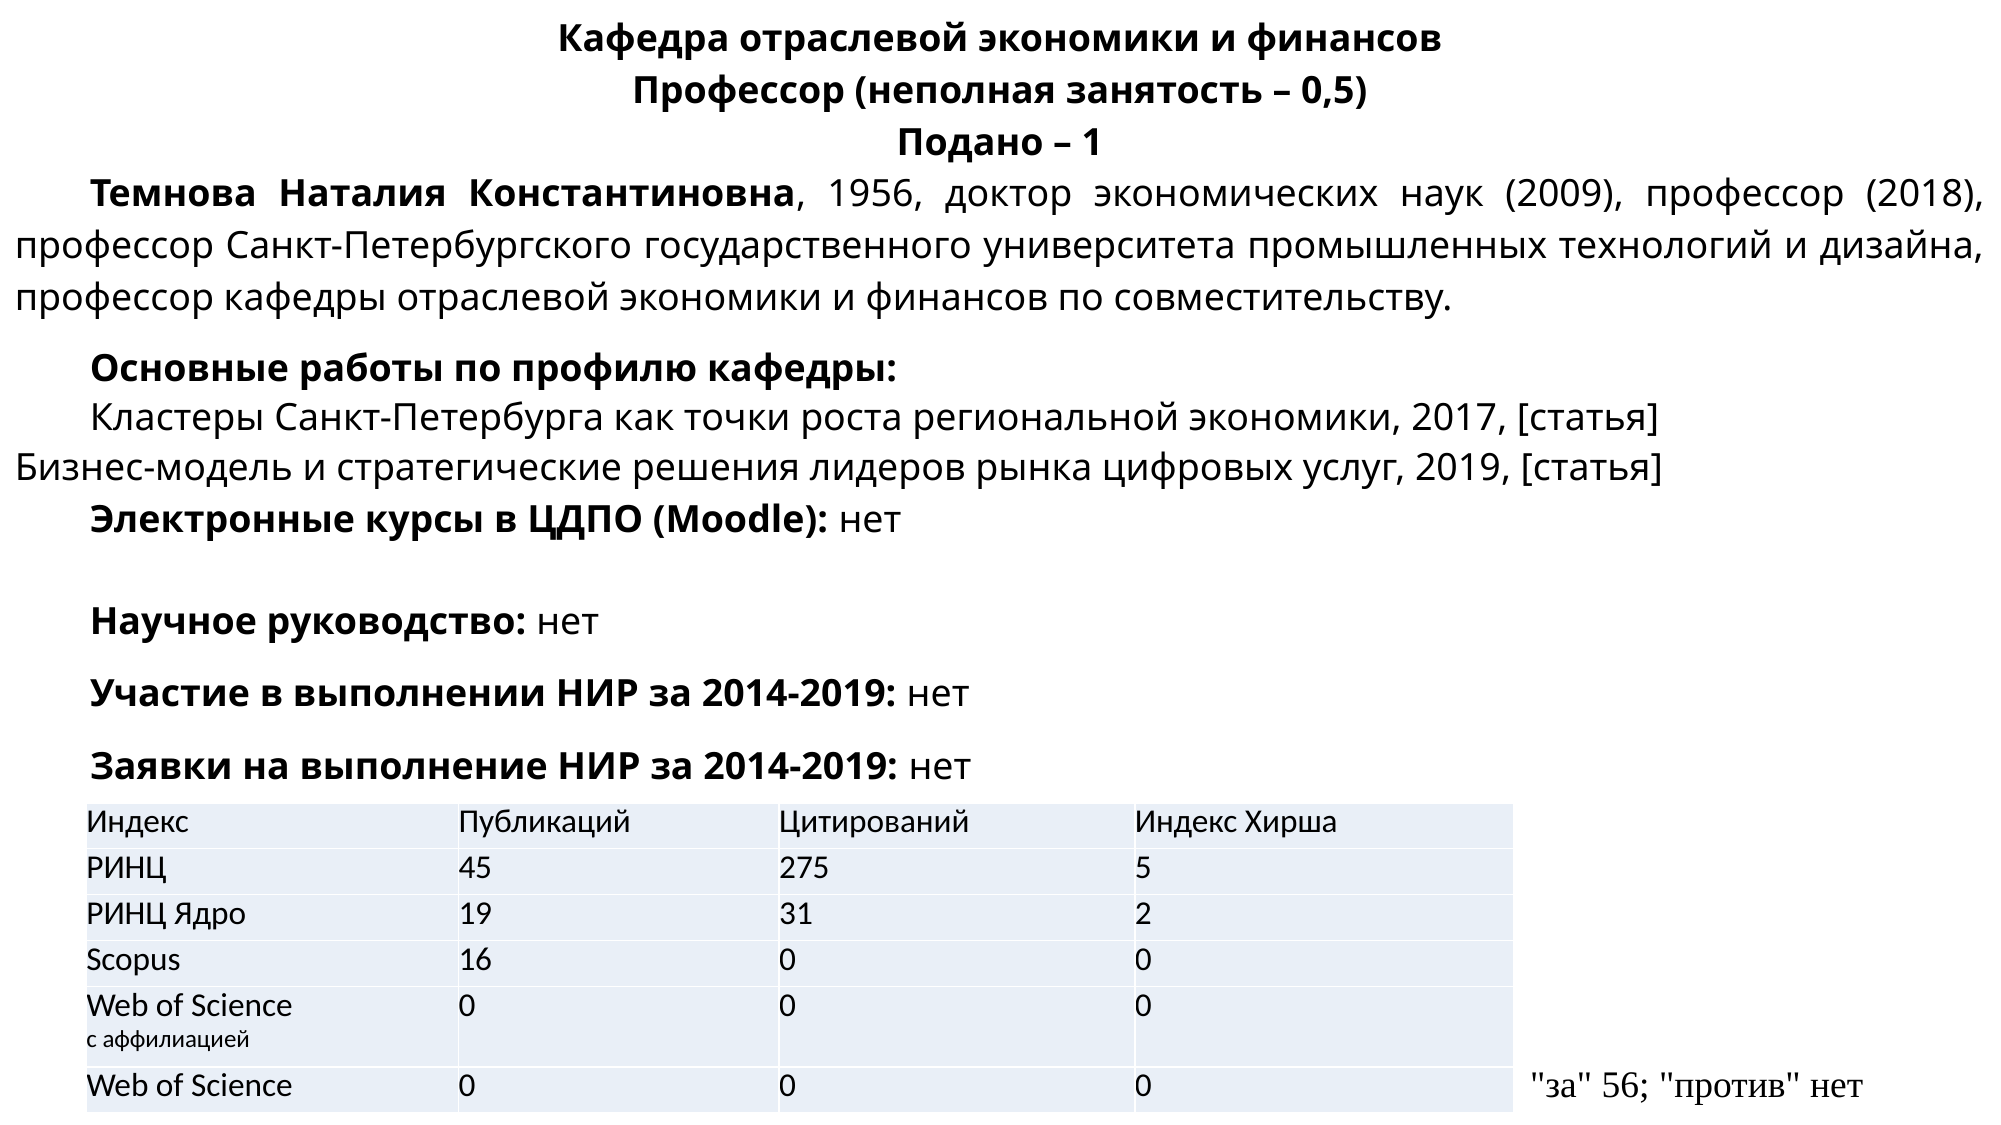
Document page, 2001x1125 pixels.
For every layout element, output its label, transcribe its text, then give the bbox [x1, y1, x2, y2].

table_cell 2 [1136, 895, 1513, 940]
table_cell 5 [1136, 849, 1513, 894]
text_box "за" 56; "против" нет [1515, 1052, 1879, 1113]
table_cell 45 [459, 849, 778, 894]
table_cell Scopus [87, 941, 458, 986]
table_cell 275 [780, 849, 1134, 894]
table_cell 0 [780, 941, 1134, 986]
table_cell РИНЦ Ядро [87, 895, 458, 940]
table_header Публикаций [459, 804, 778, 848]
table_cell 0 [459, 987, 778, 1066]
table_cell 19 [459, 895, 778, 940]
table_cell 0 [1136, 941, 1513, 986]
table_cell РИНЦ [87, 849, 458, 894]
table_header Индекс Хирша [1136, 804, 1513, 848]
table_cell 0 [780, 987, 1134, 1066]
table_cell 0 [459, 1068, 778, 1112]
table_cell 16 [459, 941, 778, 986]
table_cell Web of Science c аффилиацией [87, 987, 458, 1066]
text_box Кафедра отраслевой экономики и финансов Профессор (неполная занятость – 0,5) Подано – 1 Темнова Наталия Константиновна, 1956​, доктор экономических наук (2009), профессор (2018), профессор Санкт-Петербургского государственного университета промышленных технологий и дизайна, профессор кафедры отраслевой экономики и финансов по совместительству. Основные работы по профилю кафедры: Кластеры Санкт-Петербурга как точки роста региональной экономики, 2017, [статья] Бизнес-модель и стратегические решения лидеров рынка цифровых услуг, 2019, [статья]​ Электронные курсы в ЦДПО (Moodle): ​нет Научное руководство: нет Участие в выполнении НИР за 2014-2019: ​нет Заявки на выполнение НИР за 2014-2019: ​нет [0, 0, 2000, 795]
table_header Цитирований [780, 804, 1134, 848]
table_cell 0 [1136, 987, 1513, 1066]
table_cell 0 [1136, 1068, 1513, 1112]
table_header Индекс [87, 804, 458, 848]
table_cell 31 [780, 895, 1134, 940]
table_cell 0 [780, 1068, 1134, 1112]
table_cell Web of Science [87, 1068, 458, 1112]
